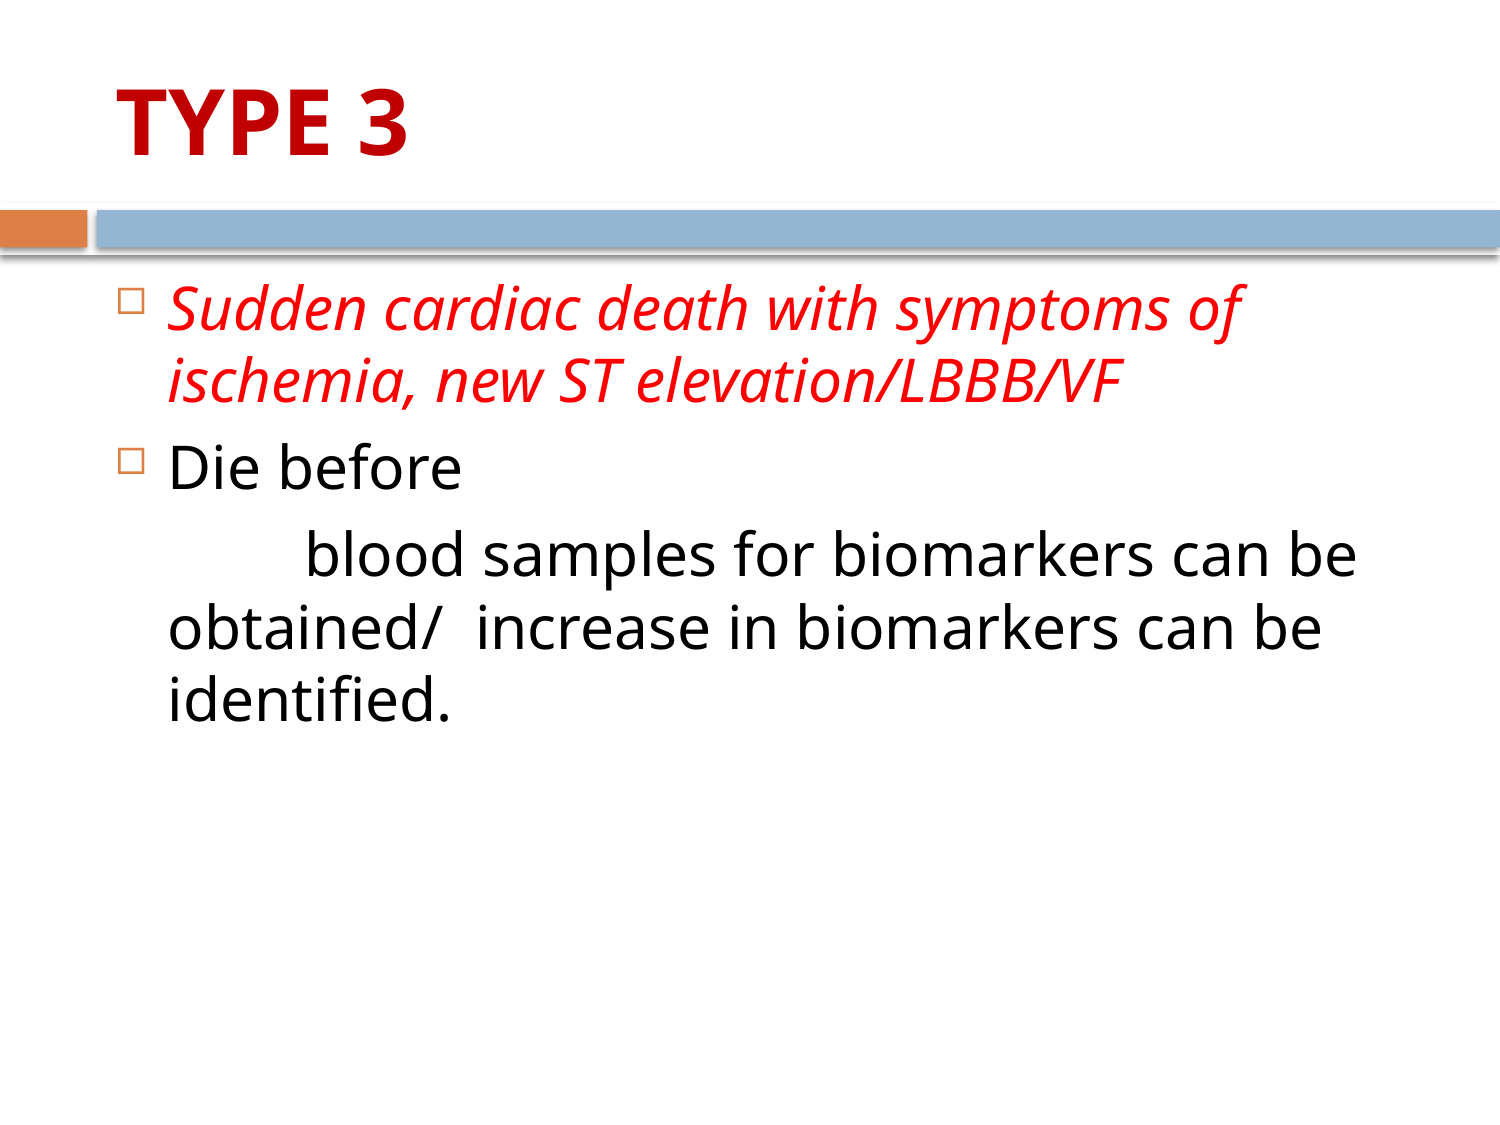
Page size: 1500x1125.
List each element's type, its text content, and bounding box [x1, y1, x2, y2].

title TYPE 3 [100, 37, 1438, 200]
list Sudden cardiac death with symptoms of ischemia, new ST elevation/LBBB/VF Die before blood samples for biomarkers can be obtained/ increase in biomarkers can be identified. [100, 262, 1438, 1000]
